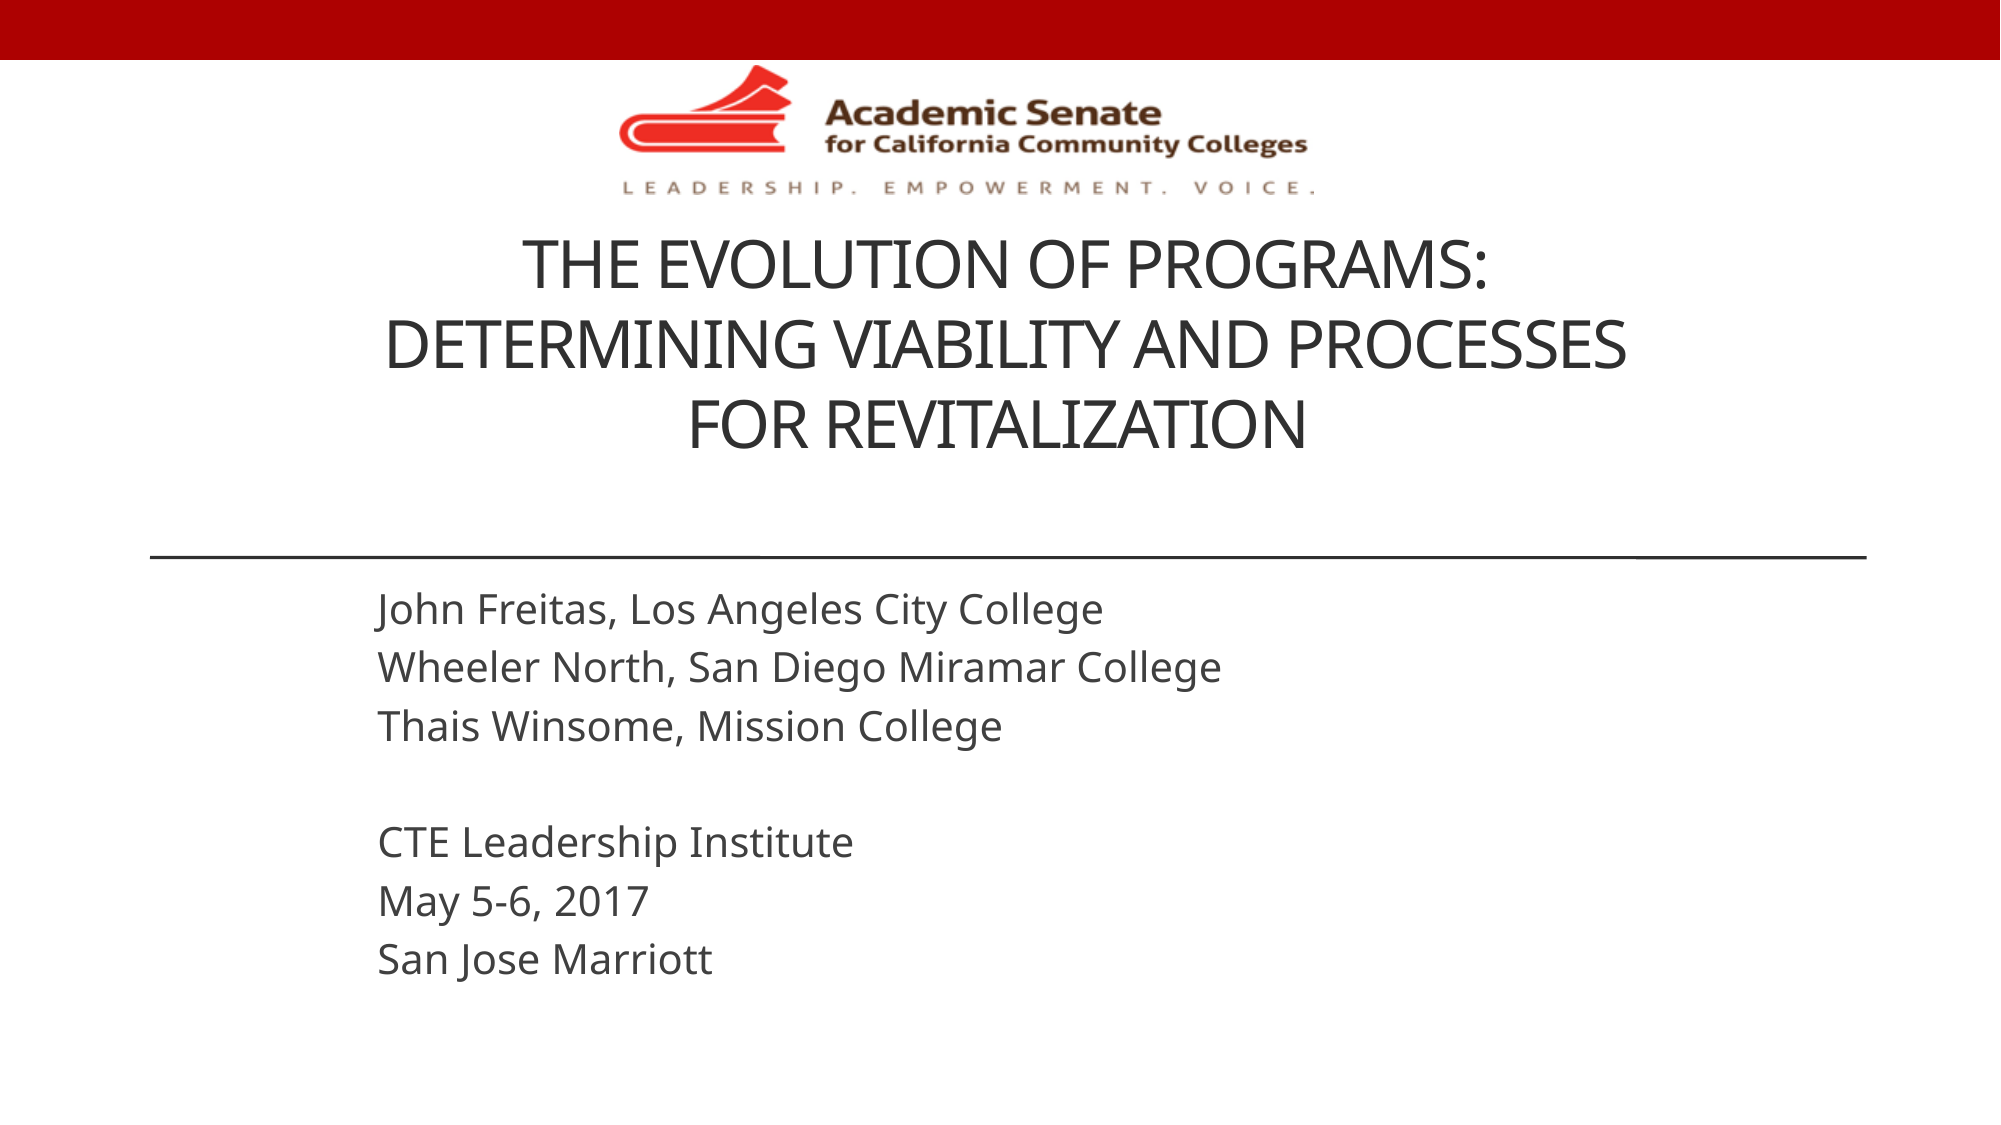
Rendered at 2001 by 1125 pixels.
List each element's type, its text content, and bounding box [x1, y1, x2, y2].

subtitle John Freitas, Los Angeles City College Wheeler North, San Diego Miramar College Thais Winsome, Mission College CTE Leadership Institute May 5-6, 2017 San Jose Marriott [362, 575, 1650, 1077]
title The Evolution of Programs: Determining Viability and Processes for Revitalization [326, 252, 1685, 470]
picture [618, 65, 1314, 195]
